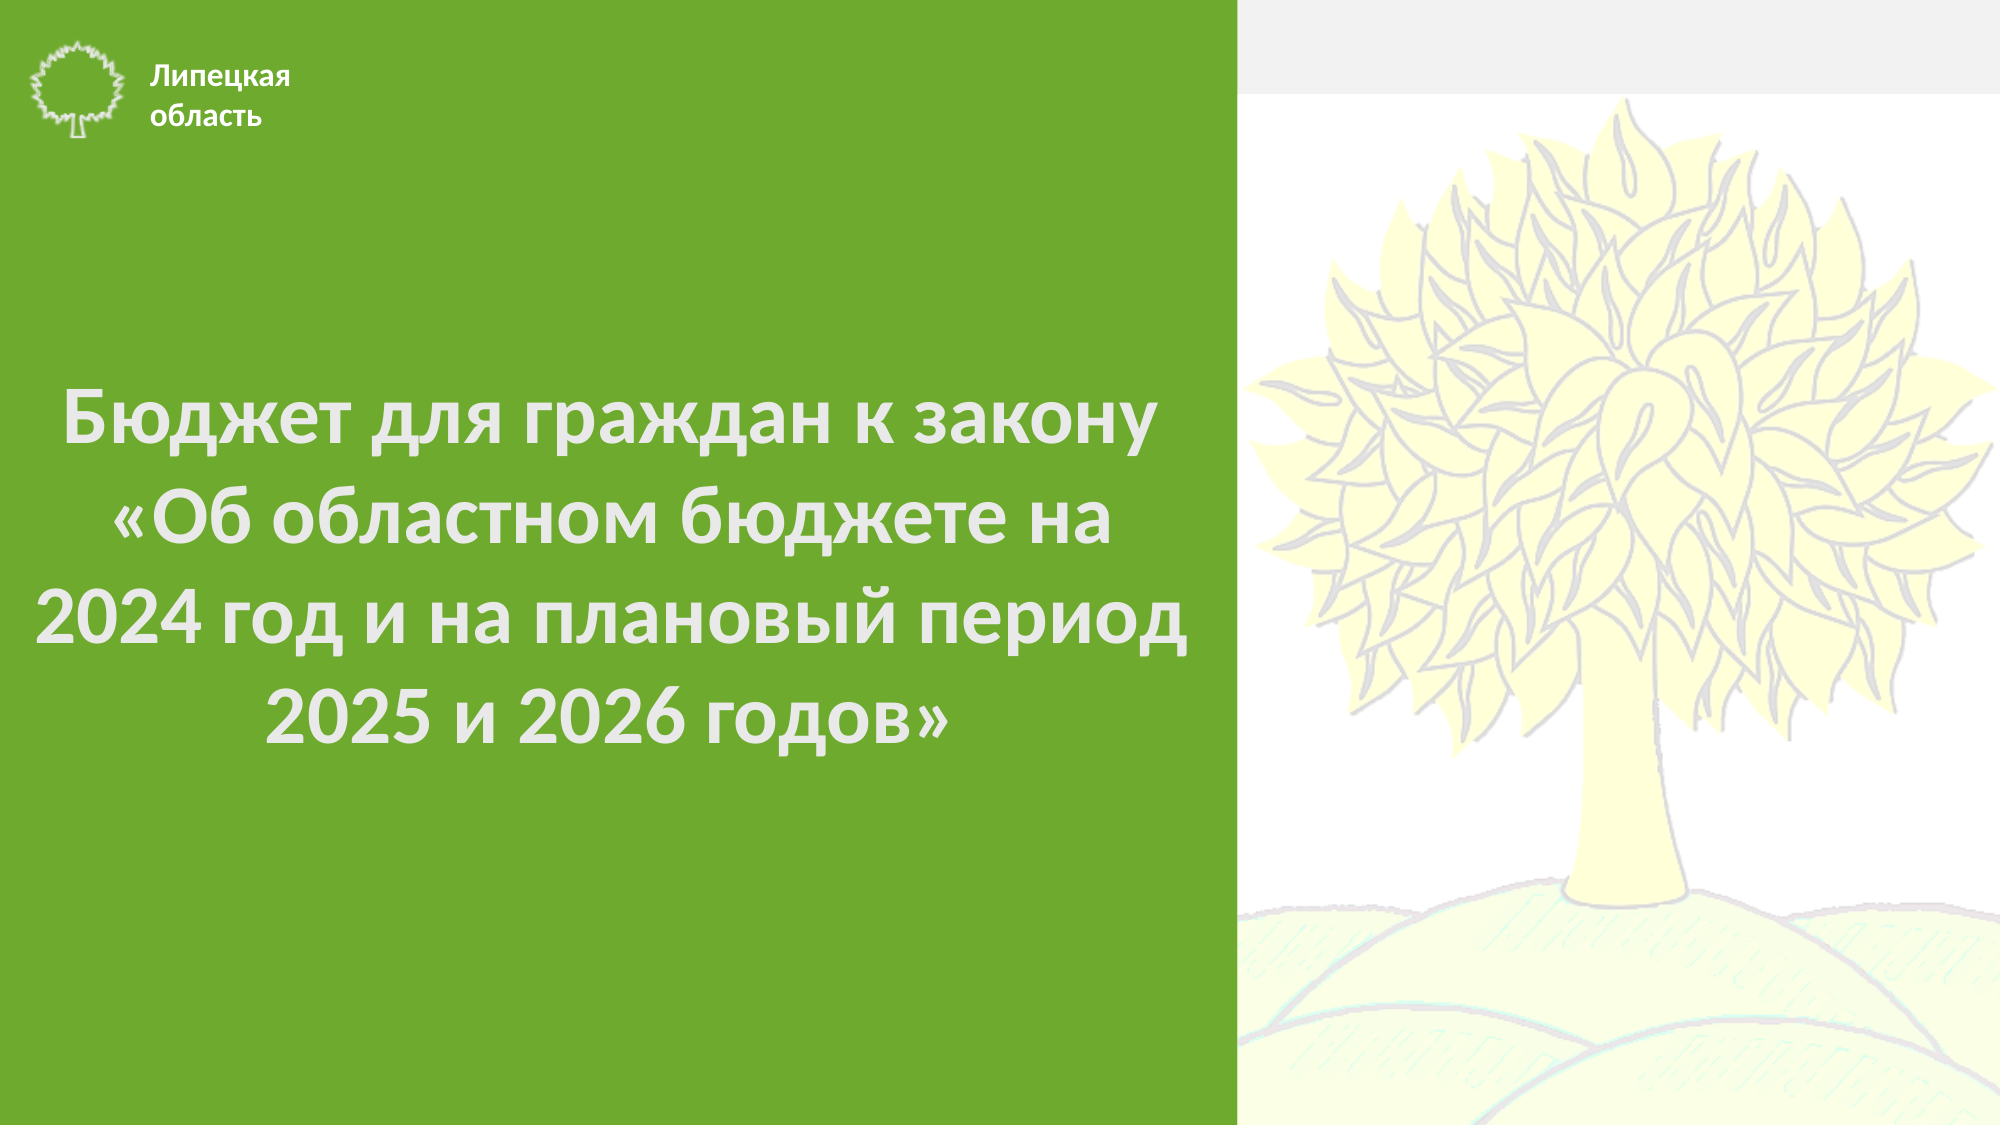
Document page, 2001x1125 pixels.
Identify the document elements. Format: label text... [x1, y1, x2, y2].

text_box Бюджет для граждан к закону «Об областном бюджете на 2024 год и на плановый период 2025 и 2026 годов» [0, 352, 1223, 768]
